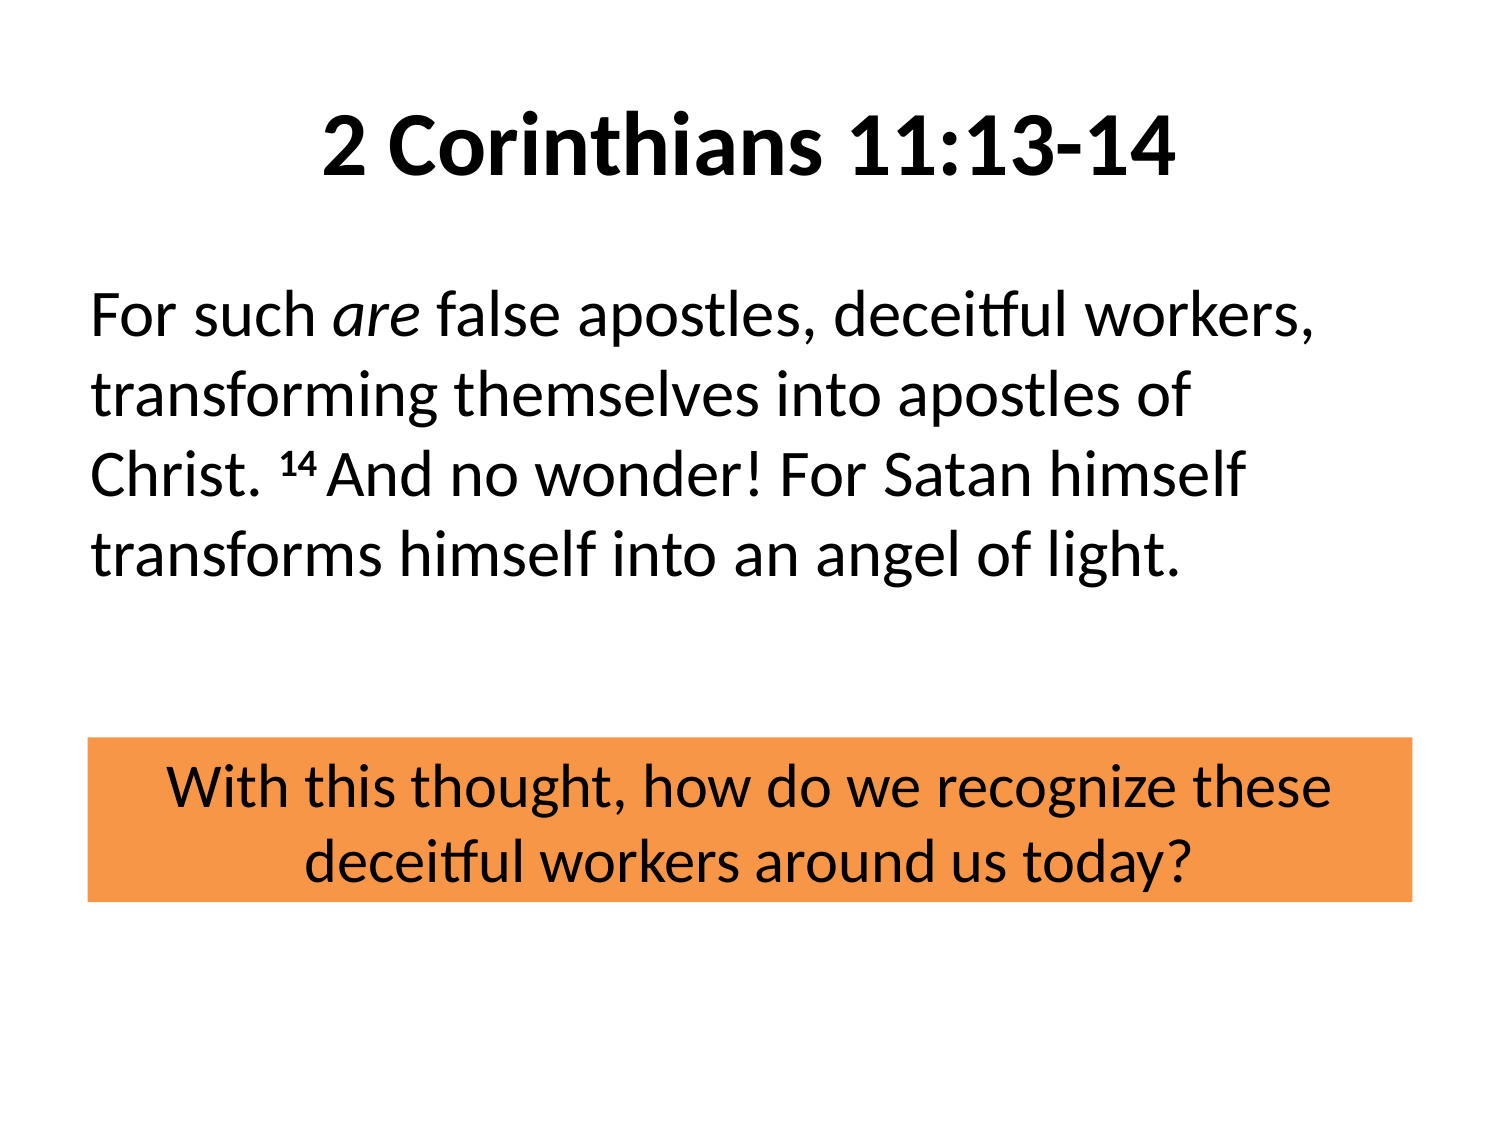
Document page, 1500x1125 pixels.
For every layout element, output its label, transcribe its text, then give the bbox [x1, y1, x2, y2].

text_box With this thought, how do we recognize these deceitful workers around us today? [87, 737, 1413, 903]
title 2 Corinthians 11:13-14 [75, 45, 1425, 233]
list For such are false apostles, deceitful workers, transforming themselves into apostles of Christ. 14 And no wonder! For Satan himself transforms himself into an angel of light. [75, 262, 1425, 650]
